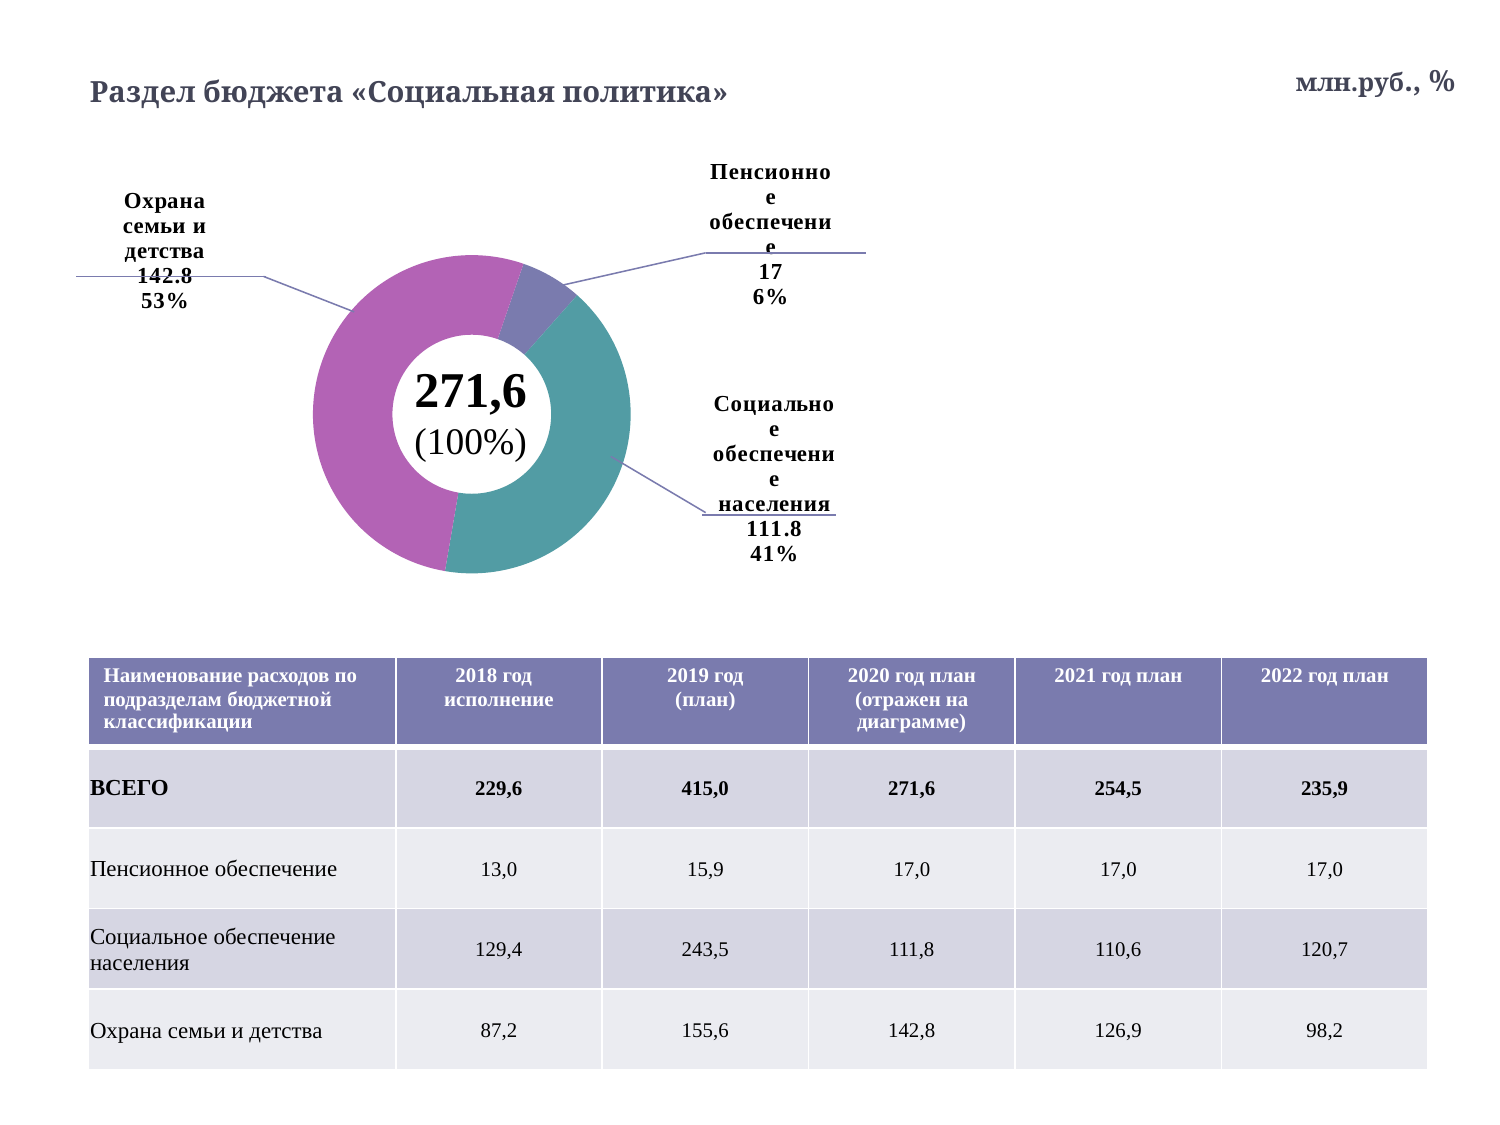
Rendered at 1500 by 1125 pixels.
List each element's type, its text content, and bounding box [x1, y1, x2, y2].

table_cell 110,6 [1016, 909, 1221, 988]
table_cell 271,6 [809, 750, 1014, 827]
table_cell 243,5 [603, 909, 808, 988]
table_cell 120,7 [1222, 909, 1427, 988]
table_cell 13,0 [397, 829, 601, 908]
table_cell 17,0 [1222, 829, 1427, 908]
table_cell 155,6 [603, 990, 808, 1069]
table_cell Пенсионное обеспечение [89, 829, 395, 908]
table_cell 87,2 [397, 990, 601, 1069]
table_cell 17,0 [809, 829, 1014, 908]
table_cell 142,8 [809, 990, 1014, 1069]
chart [74, 159, 867, 597]
table_header Наименование расходов по подразделам бюджетной классификации [89, 658, 395, 744]
table_cell 98,2 [1222, 990, 1427, 1069]
text_box млн.руб., % [1281, 54, 1471, 105]
table_cell 415,0 [603, 750, 808, 827]
table_cell 235,9 [1222, 750, 1427, 827]
table_cell 126,9 [1016, 990, 1221, 1069]
table_header 2022 год план [1222, 658, 1427, 744]
table_header 2021 год план [1016, 658, 1221, 744]
table_header 2019 год (план) [603, 658, 808, 744]
table_cell 17,0 [1016, 829, 1221, 908]
table_cell Охрана семьи и детства [89, 990, 395, 1069]
title Раздел бюджета «Социальная политика» [75, 45, 1425, 138]
table_header 2018 год исполнение [397, 658, 601, 744]
table_cell 254,5 [1016, 750, 1221, 827]
table_cell 229,6 [397, 750, 601, 827]
table_cell 15,9 [603, 829, 808, 908]
table_cell 111,8 [809, 909, 1014, 988]
table_cell ВСЕГО [89, 750, 395, 827]
table_cell Социальное обеспечение населения [89, 909, 395, 988]
table_header 2020 год план (отражен на диаграмме) [809, 658, 1014, 744]
table_cell 129,4 [397, 909, 601, 988]
